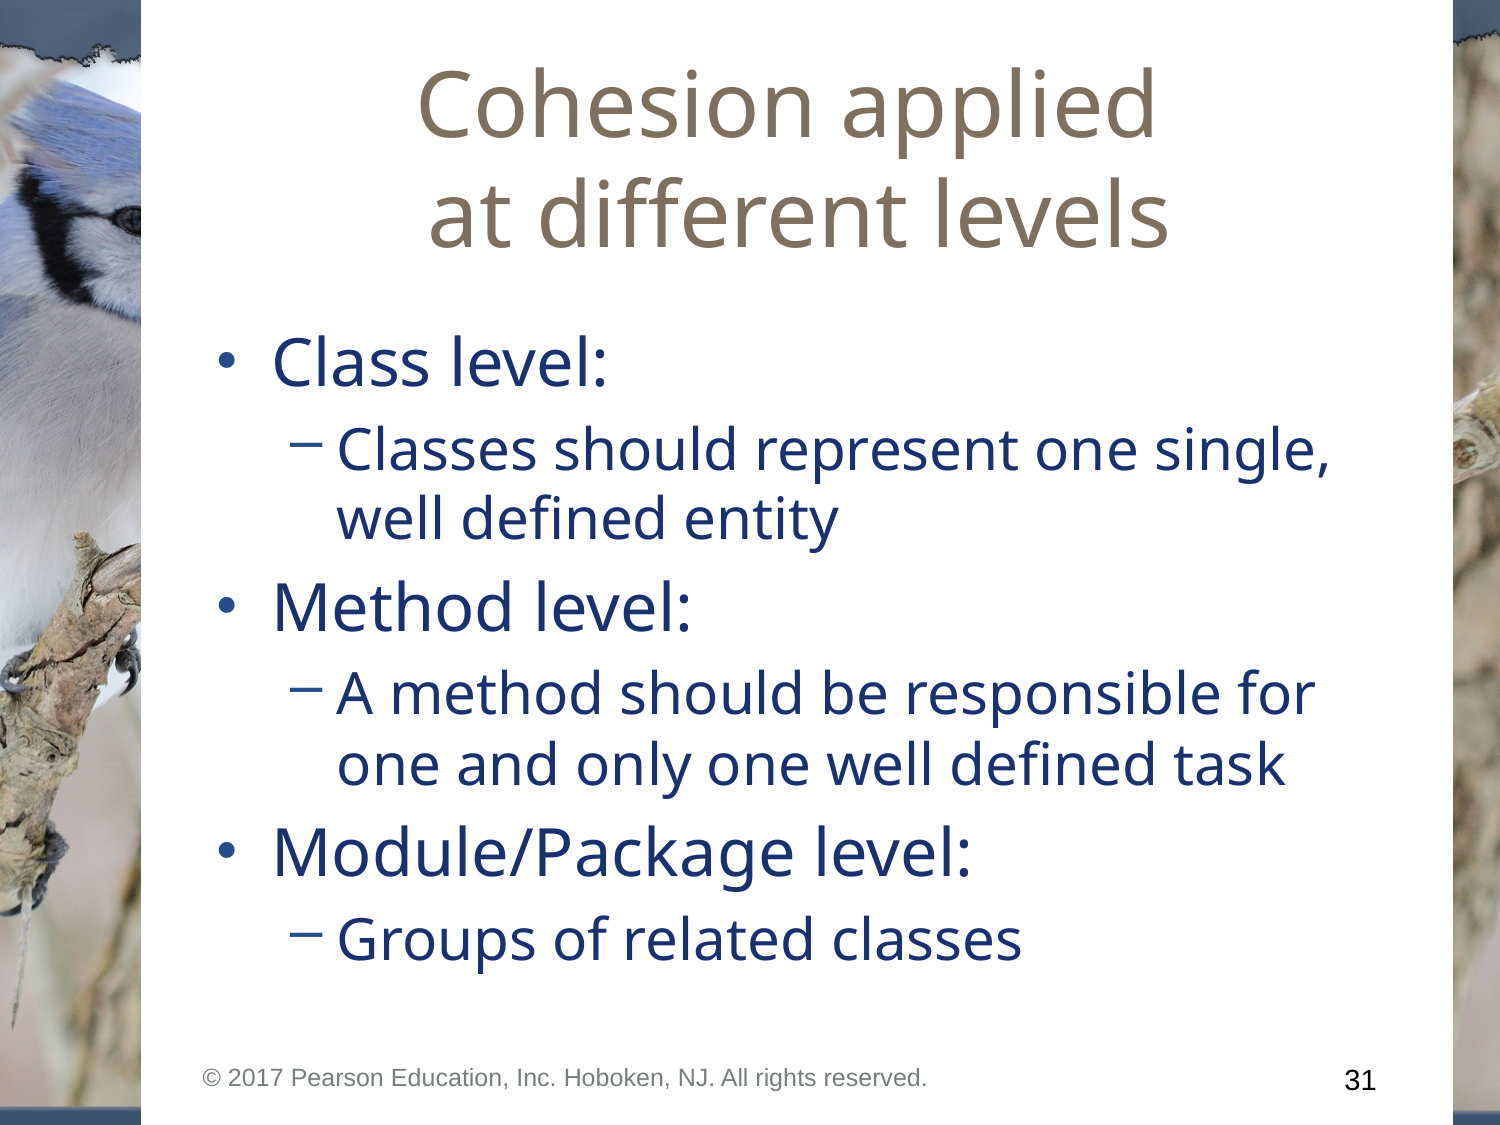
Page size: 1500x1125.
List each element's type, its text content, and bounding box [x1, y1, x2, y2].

picture [0, 0, 141, 1125]
picture [1453, 0, 1500, 1125]
list Class level: Classes should represent one single, well defined entity Method level: A method should be responsible for one and only one well defined task Module/Package level: Groups of related classes [200, 312, 1365, 1024]
footer © 2017 Pearson Education, Inc. Hoboken, NJ. All rights reserved. [187, 1054, 1325, 1105]
title Cohesion applied at different levels [162, 62, 1438, 250]
